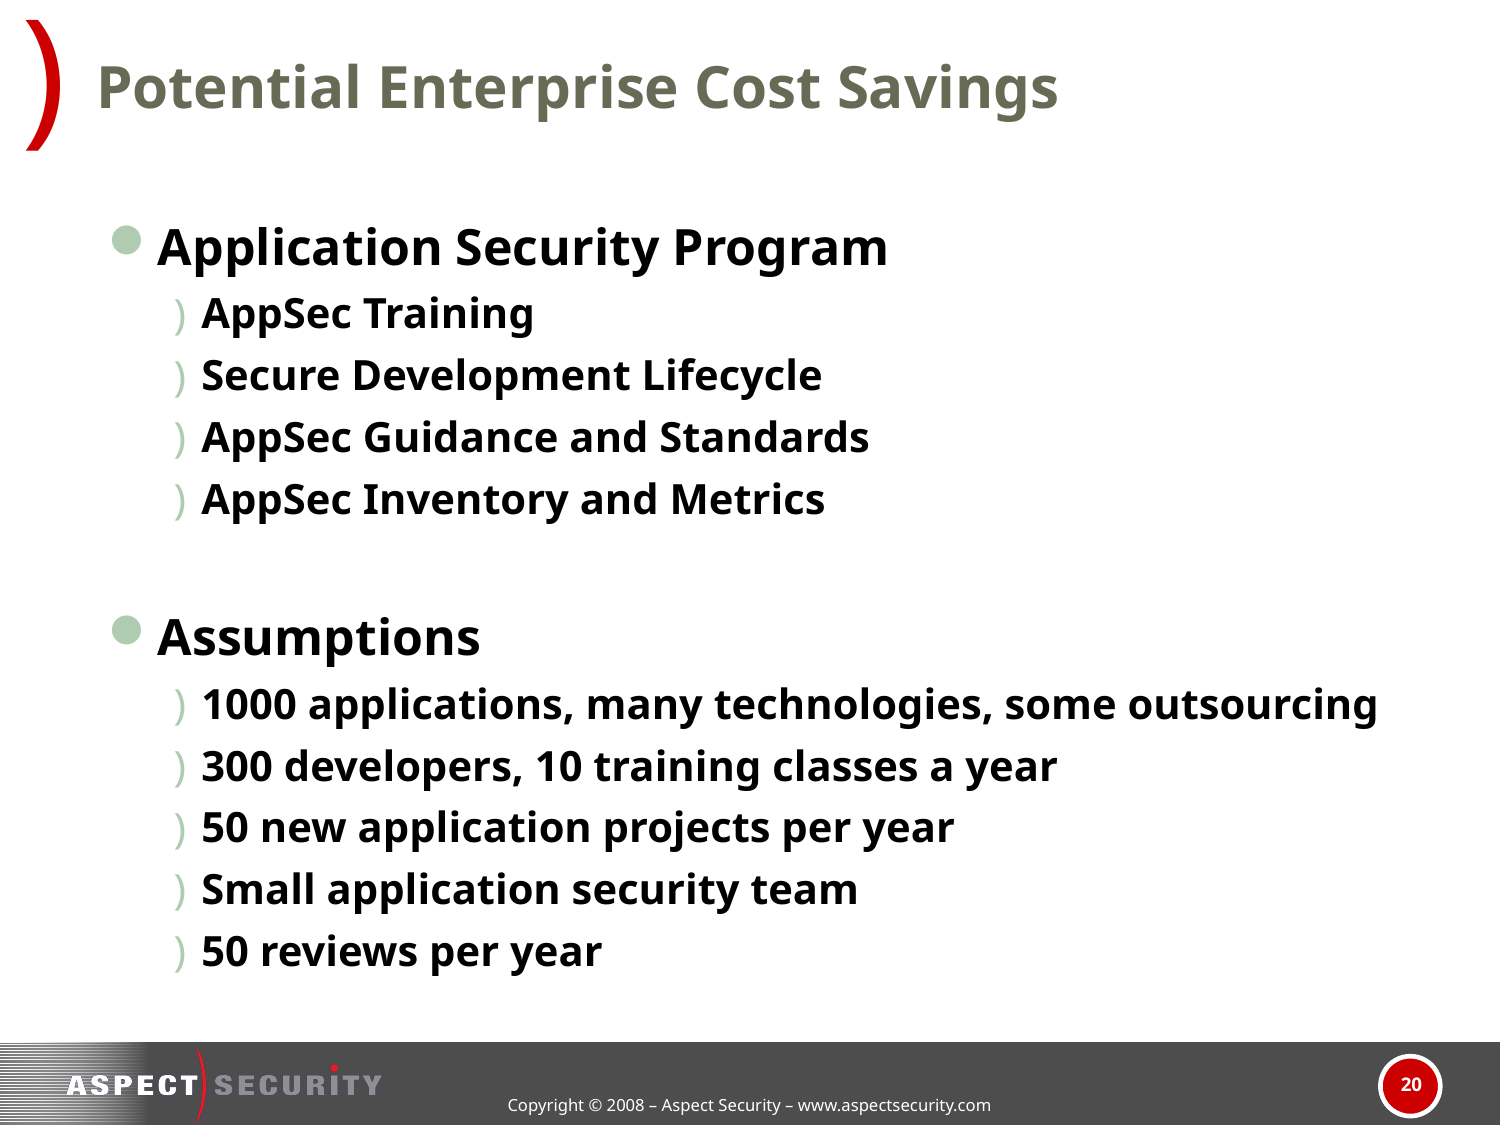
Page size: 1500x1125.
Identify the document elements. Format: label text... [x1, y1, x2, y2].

title Potential Enterprise Cost Savings [81, 25, 1500, 128]
picture [66, 1048, 382, 1122]
list Application Security Program AppSec Training Secure Development Lifecycle AppSec Guidance and Standards AppSec Inventory and Metrics Assumptions 1000 applications, many technologies, some outsourcing 300 developers, 10 training classes a year 50 new application projects per year Small application security team 50 reviews per year [92, 214, 1500, 1029]
